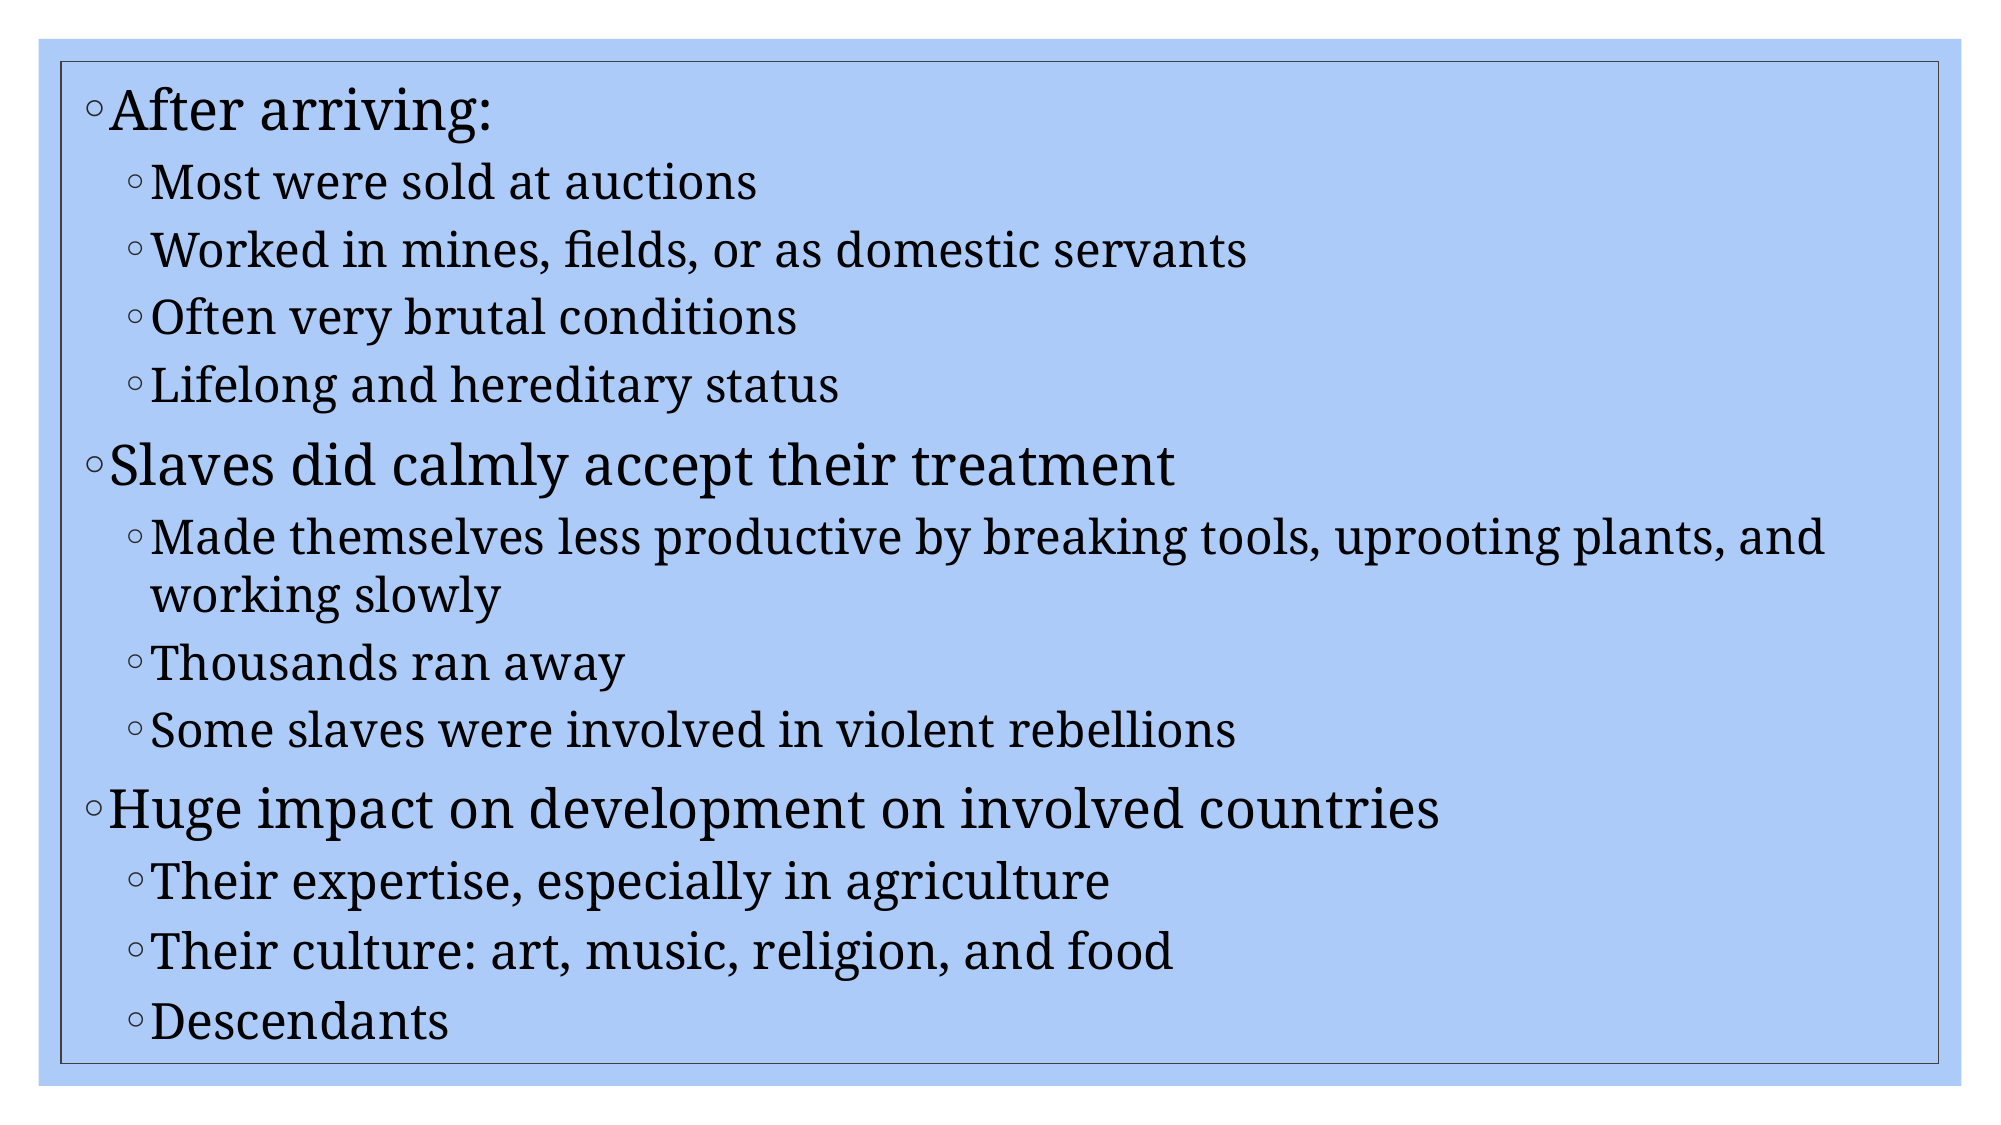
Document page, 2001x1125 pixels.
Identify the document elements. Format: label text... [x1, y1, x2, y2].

list After arriving: Most were sold at auctions Worked in mines, fields, or as domestic servants Often very brutal conditions Lifelong and hereditary status Slaves did calmly accept their treatment Made themselves less productive by breaking tools, uprooting plants, and working slowly Thousands ran away Some slaves were involved in violent rebellions Huge impact on development on involved countries Their expertise, especially in agriculture Their culture: art, music, religion, and food Descendants [63, 63, 1939, 1061]
